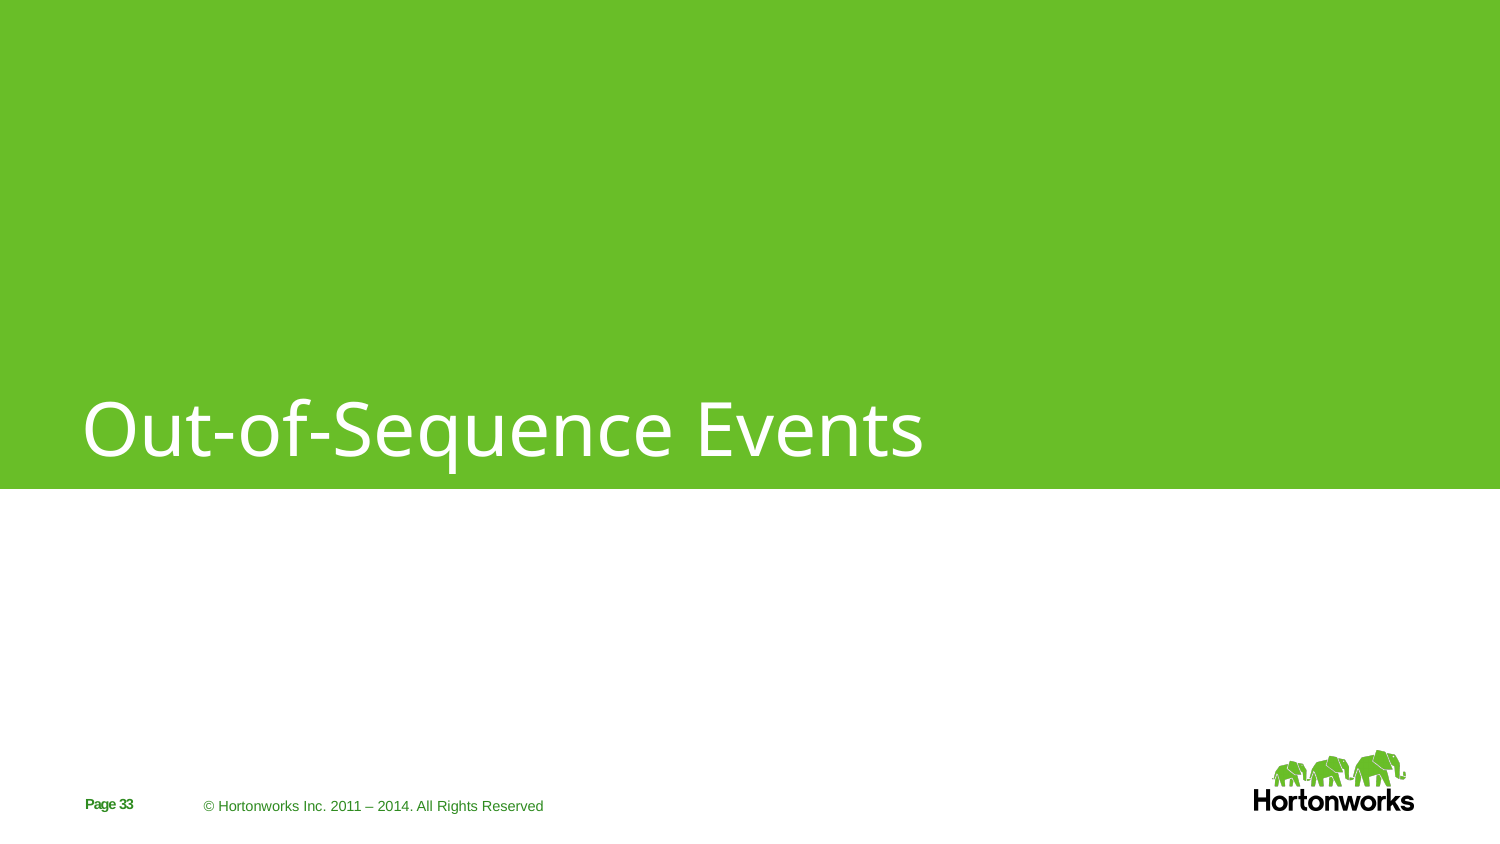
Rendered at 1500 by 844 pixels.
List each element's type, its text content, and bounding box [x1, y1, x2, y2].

title Out-of-Sequence Events [70, 210, 1425, 489]
picture [1254, 750, 1414, 811]
